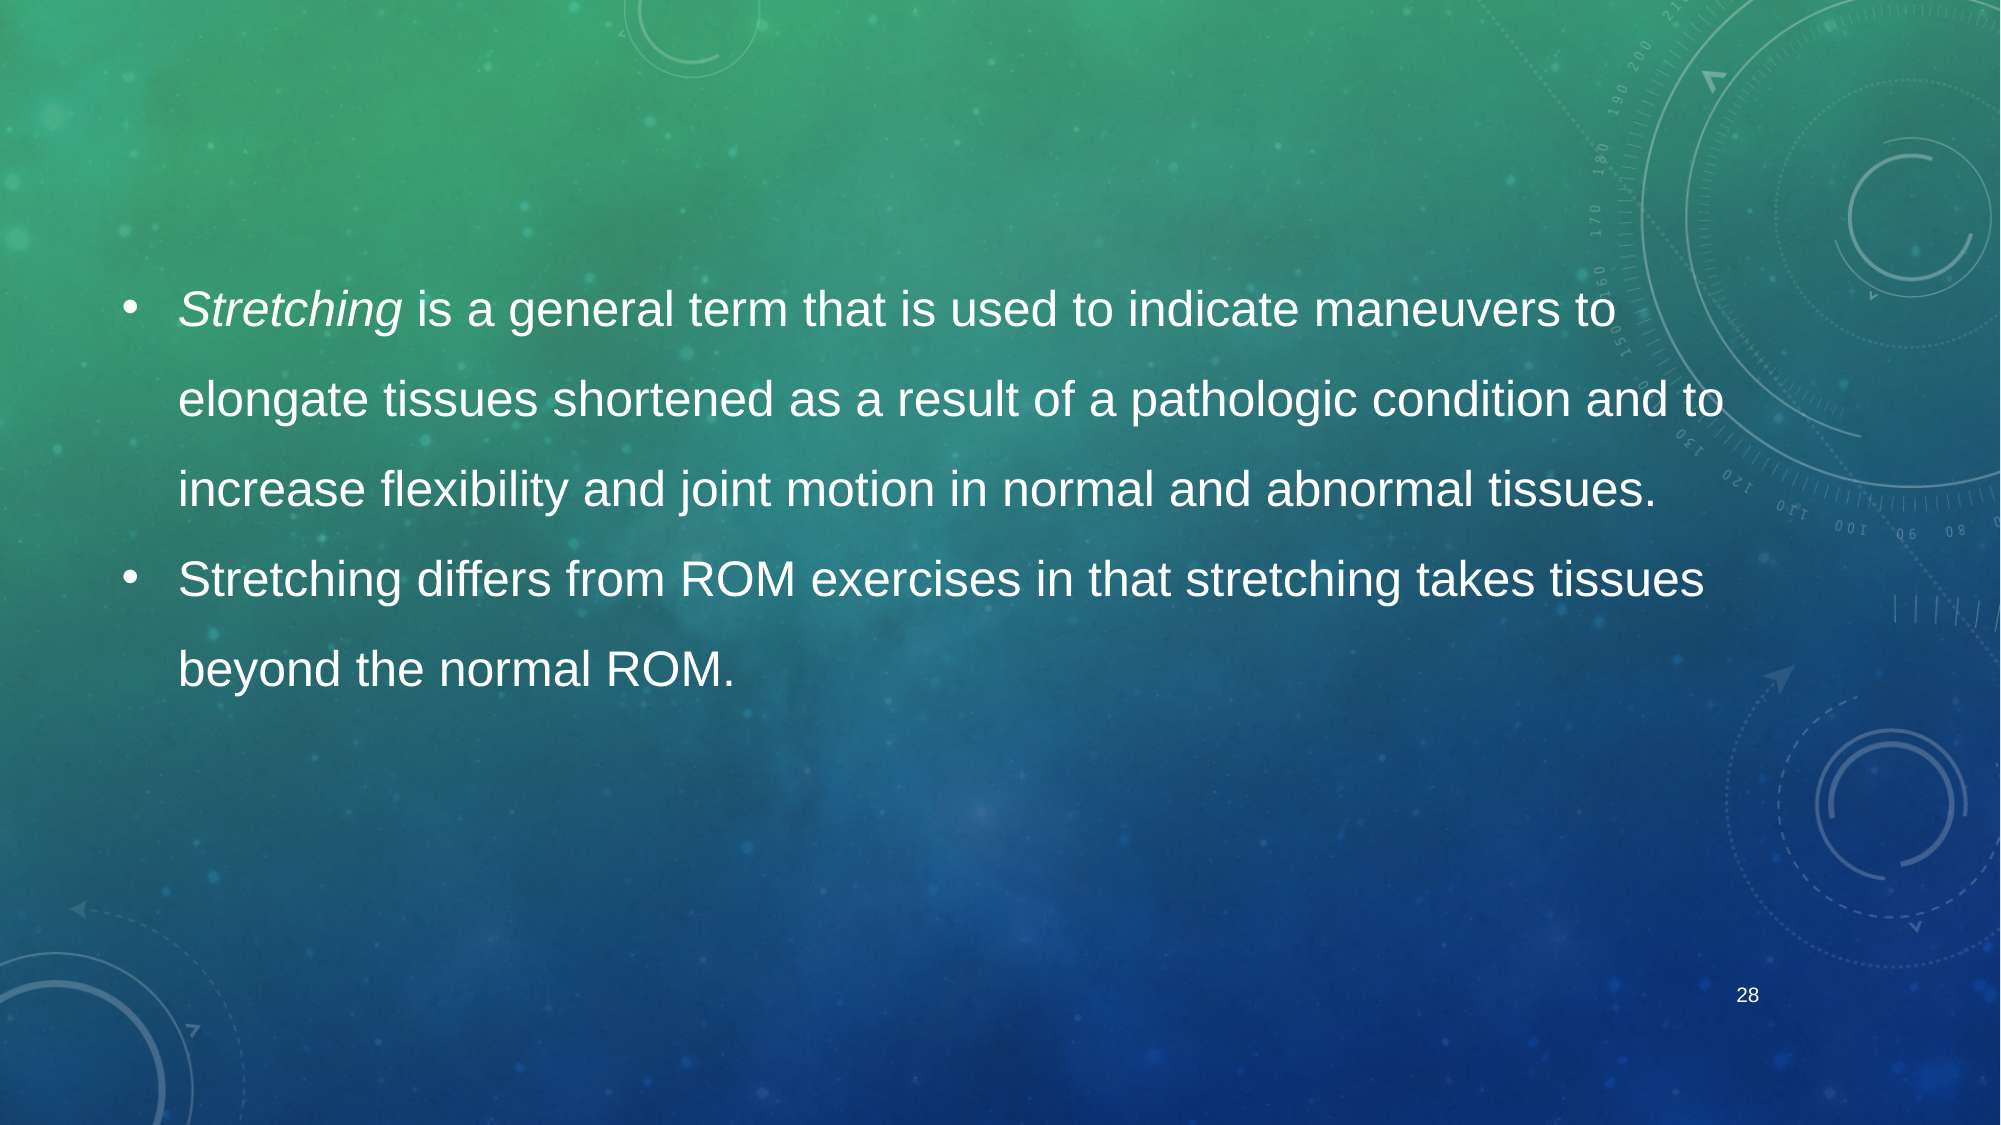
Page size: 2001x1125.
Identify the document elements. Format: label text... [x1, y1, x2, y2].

slide_number 28 [1684, 963, 1775, 1025]
picture [0, 0, 2001, 1125]
text_box Stretching is a general term that is used to indicate maneuvers to elongate tissues shortened as a result of a pathologic condition and to increase flexibility and joint motion in normal and abnormal tissues. Stretching differs from ROM exercises in that stretching takes tissues beyond the normal ROM. [106, 238, 1775, 704]
